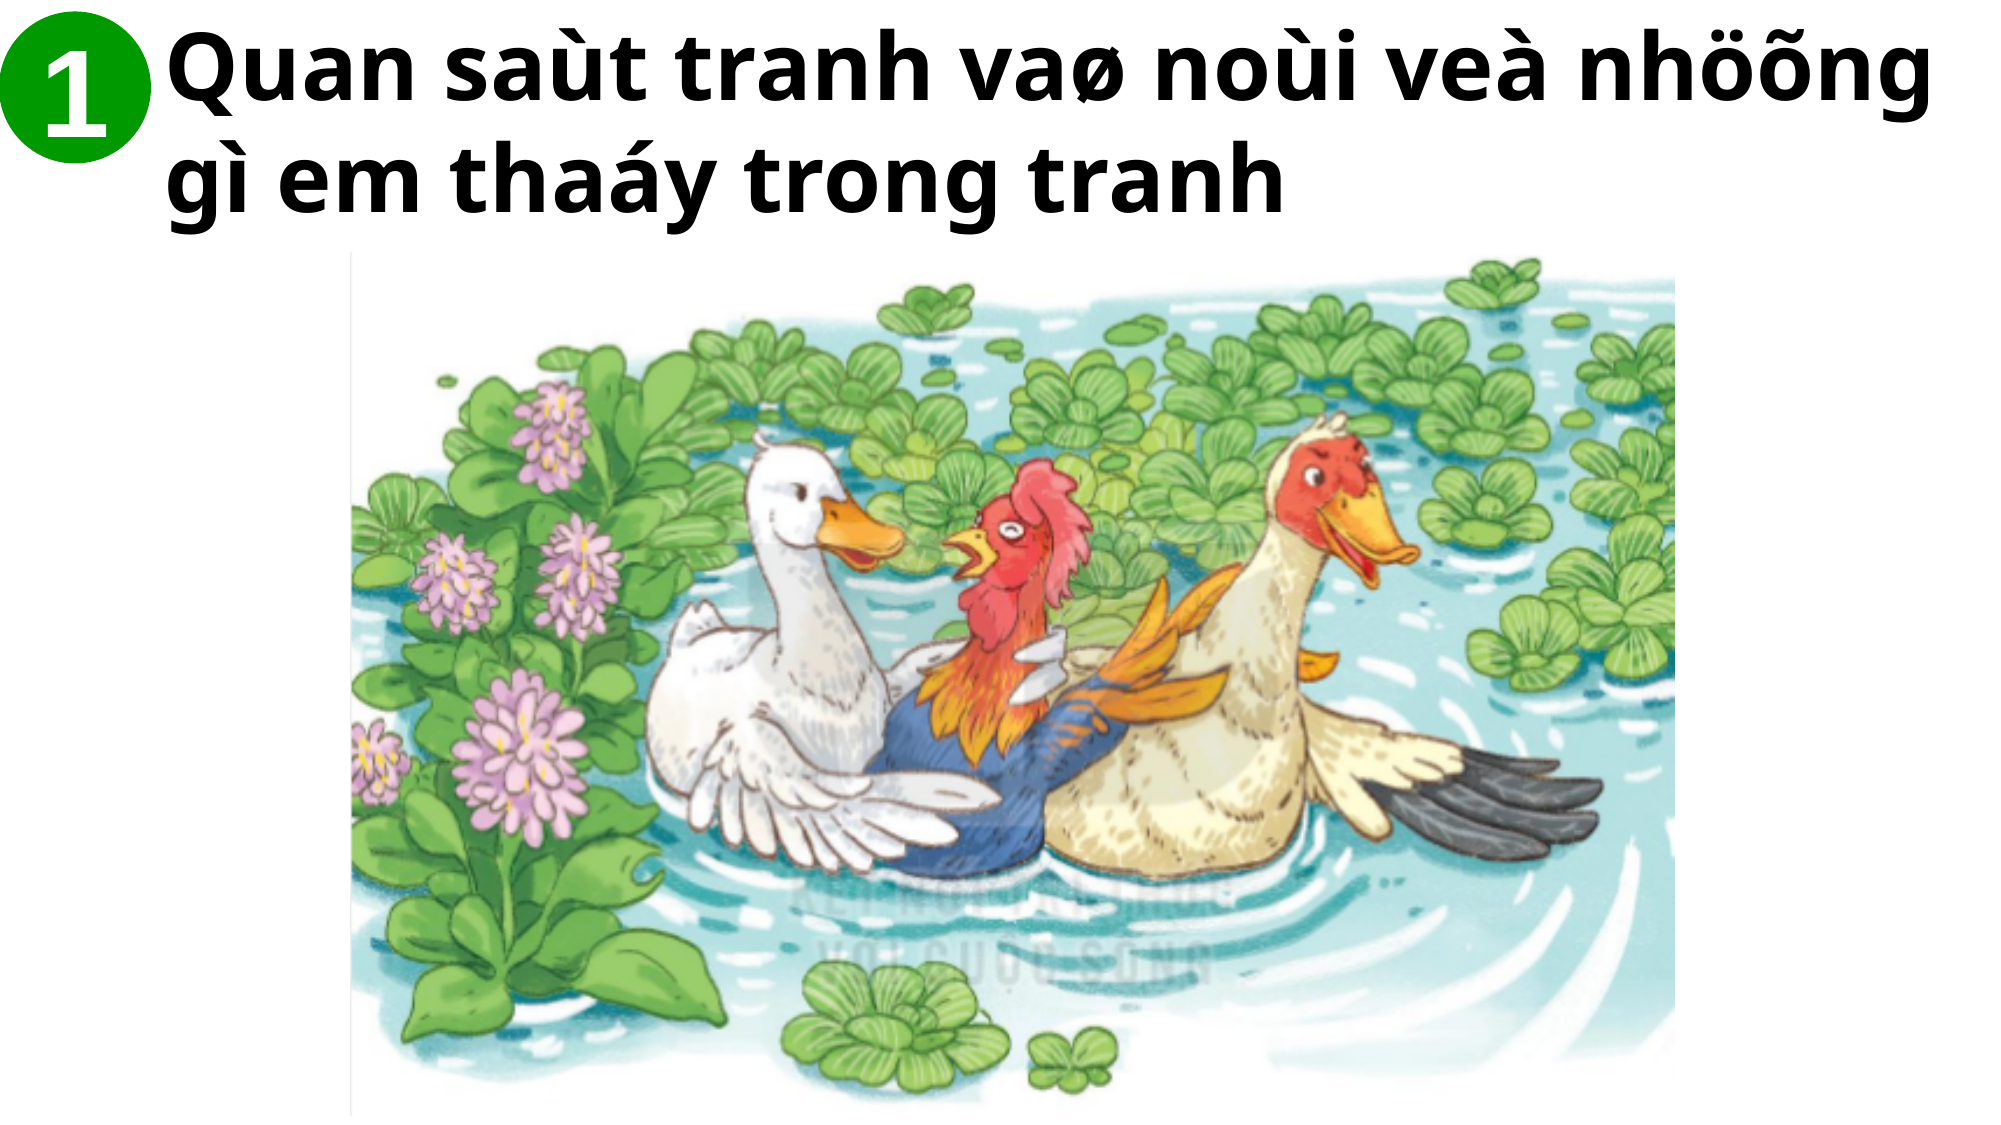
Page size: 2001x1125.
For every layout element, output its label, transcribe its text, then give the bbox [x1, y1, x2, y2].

text_box 1 [0, 11, 150, 164]
text_box Quan saùt tranh vaø noùi veà nhöõng gì em thaáy trong tranh [150, 0, 2000, 239]
picture [349, 252, 1676, 1116]
